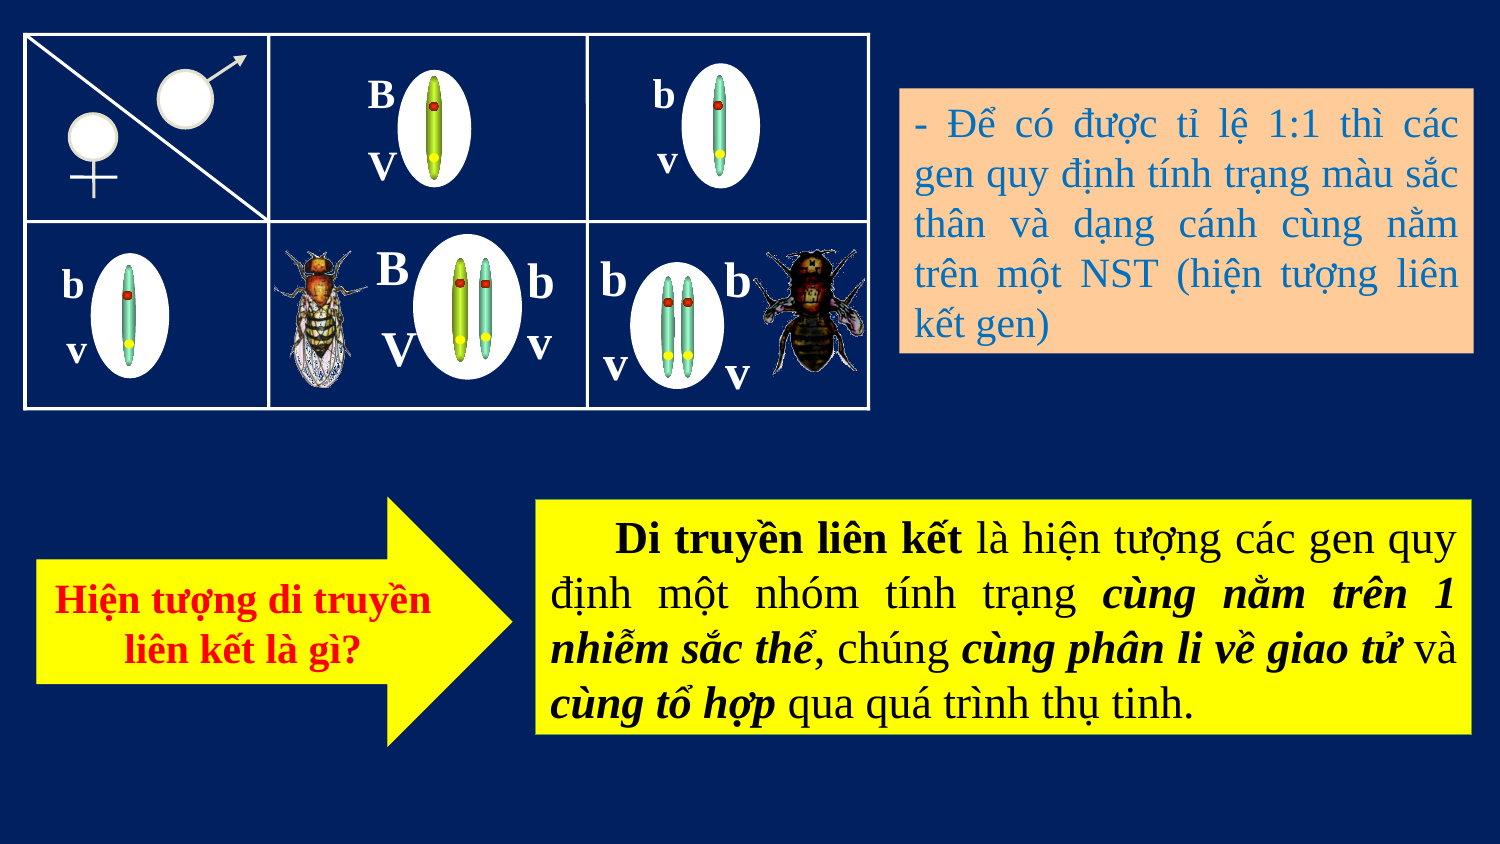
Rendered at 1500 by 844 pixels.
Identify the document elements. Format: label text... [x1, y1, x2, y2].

text_box - Để có được tỉ lệ 1:1 thì các gen quy định tính trạng màu sắc thân và dạng cánh cùng nằm trên một NST (hiện tượng liên kết gen) [899, 88, 1474, 354]
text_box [24, 34, 869, 411]
text_box Di truyền liên kết là hiện tượng các gen quy định một nhóm tính trạng cùng nằm trên 1 nhiễm sắc thể, chúng cùng phân li về giao tử và cùng tổ hợp qua quá trình thụ tinh. [535, 499, 1472, 735]
text_box Hiện tượng di truyền liên kết là gì? [36, 496, 513, 747]
